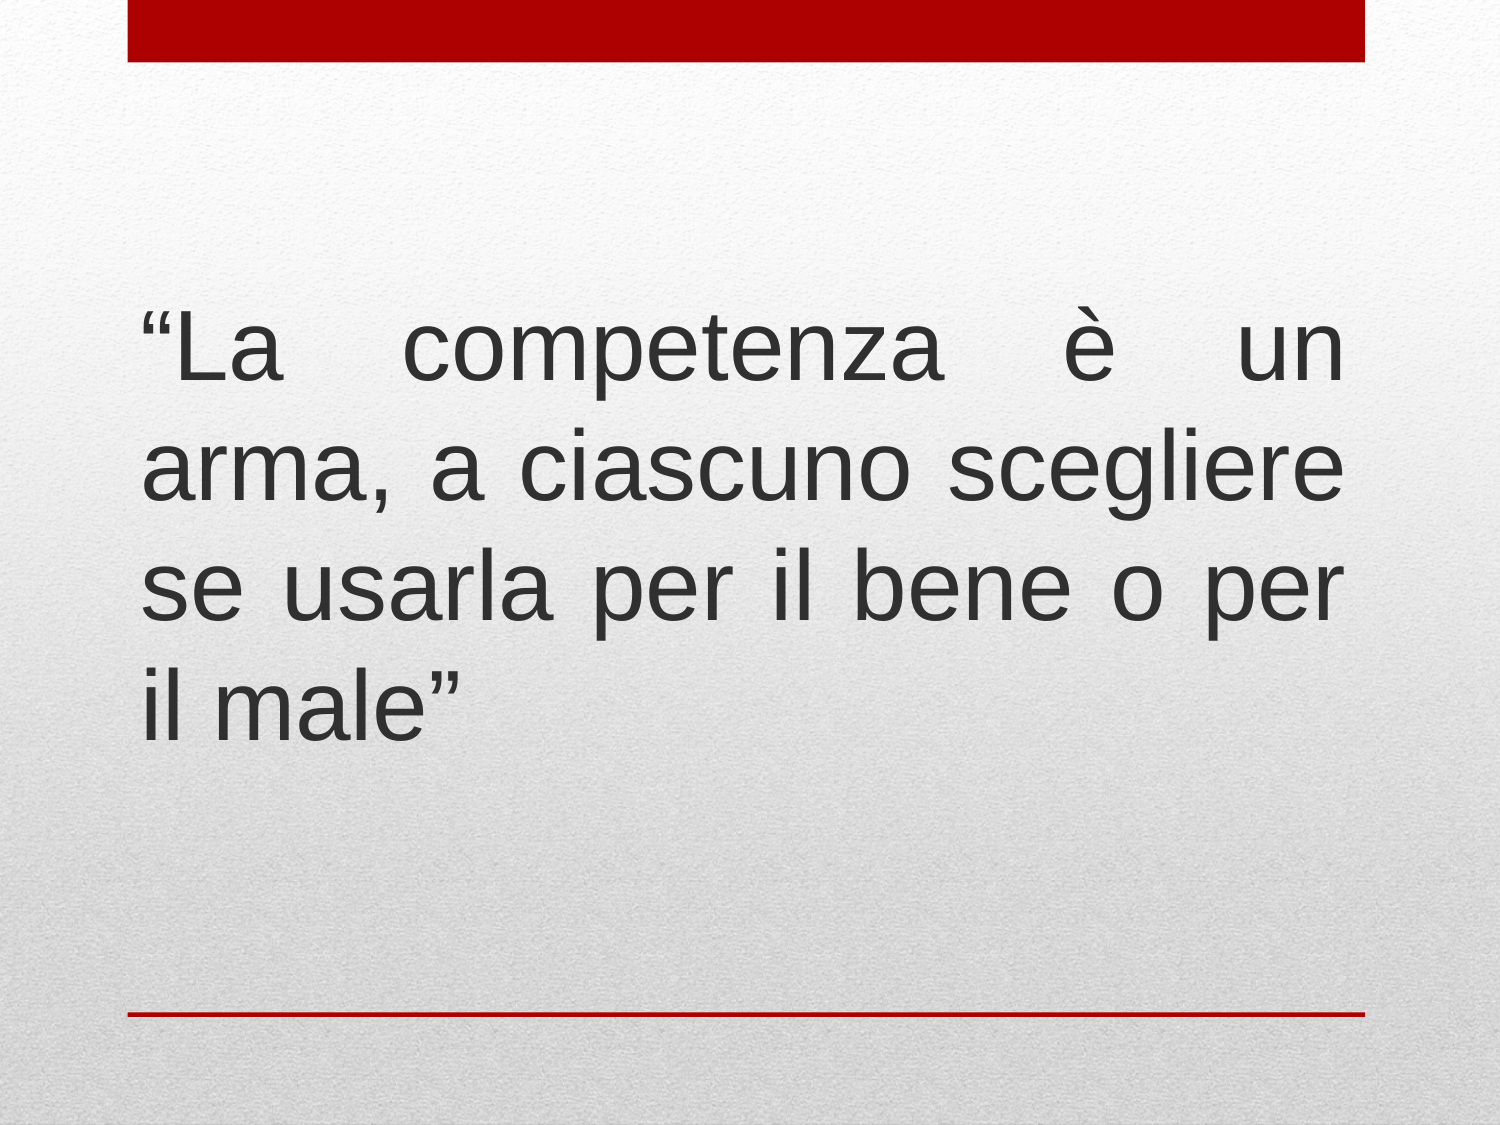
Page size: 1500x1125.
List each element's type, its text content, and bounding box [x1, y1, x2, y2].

list “La competenza è un arma, a ciascuno scegliere se usarla per il bene o per il male” [125, 112, 1363, 999]
